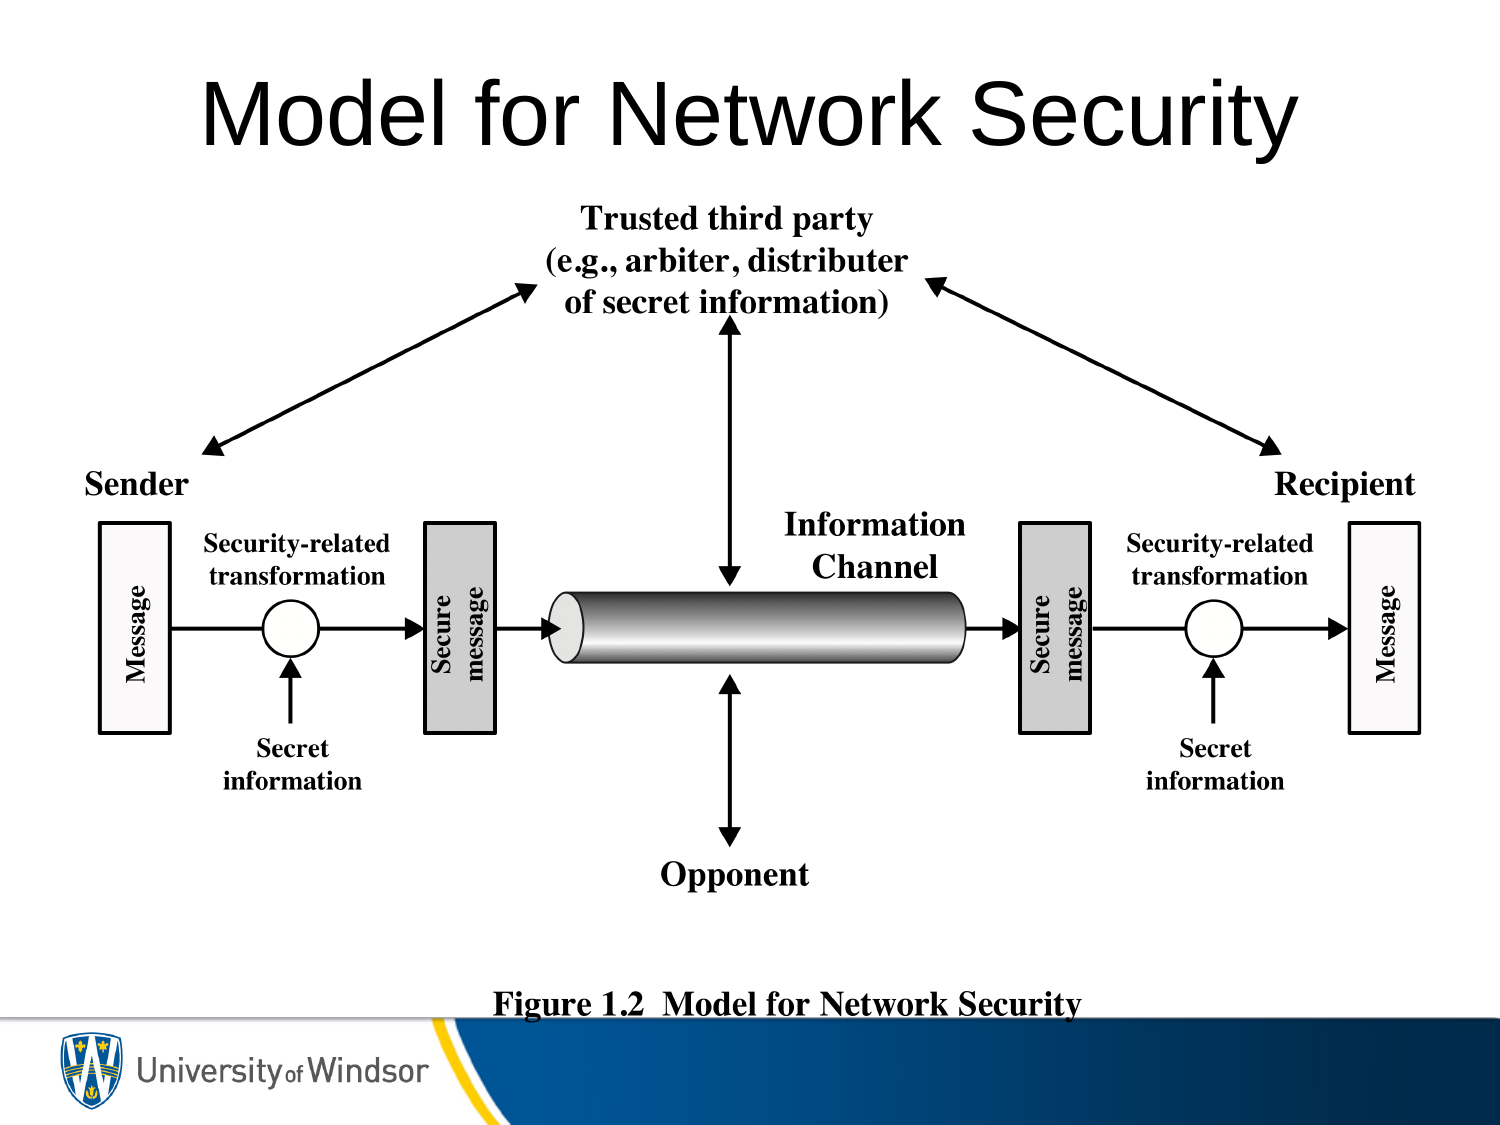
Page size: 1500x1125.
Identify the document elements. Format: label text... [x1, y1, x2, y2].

picture [0, 160, 1500, 1125]
title Model for Network Security [75, 45, 1425, 160]
